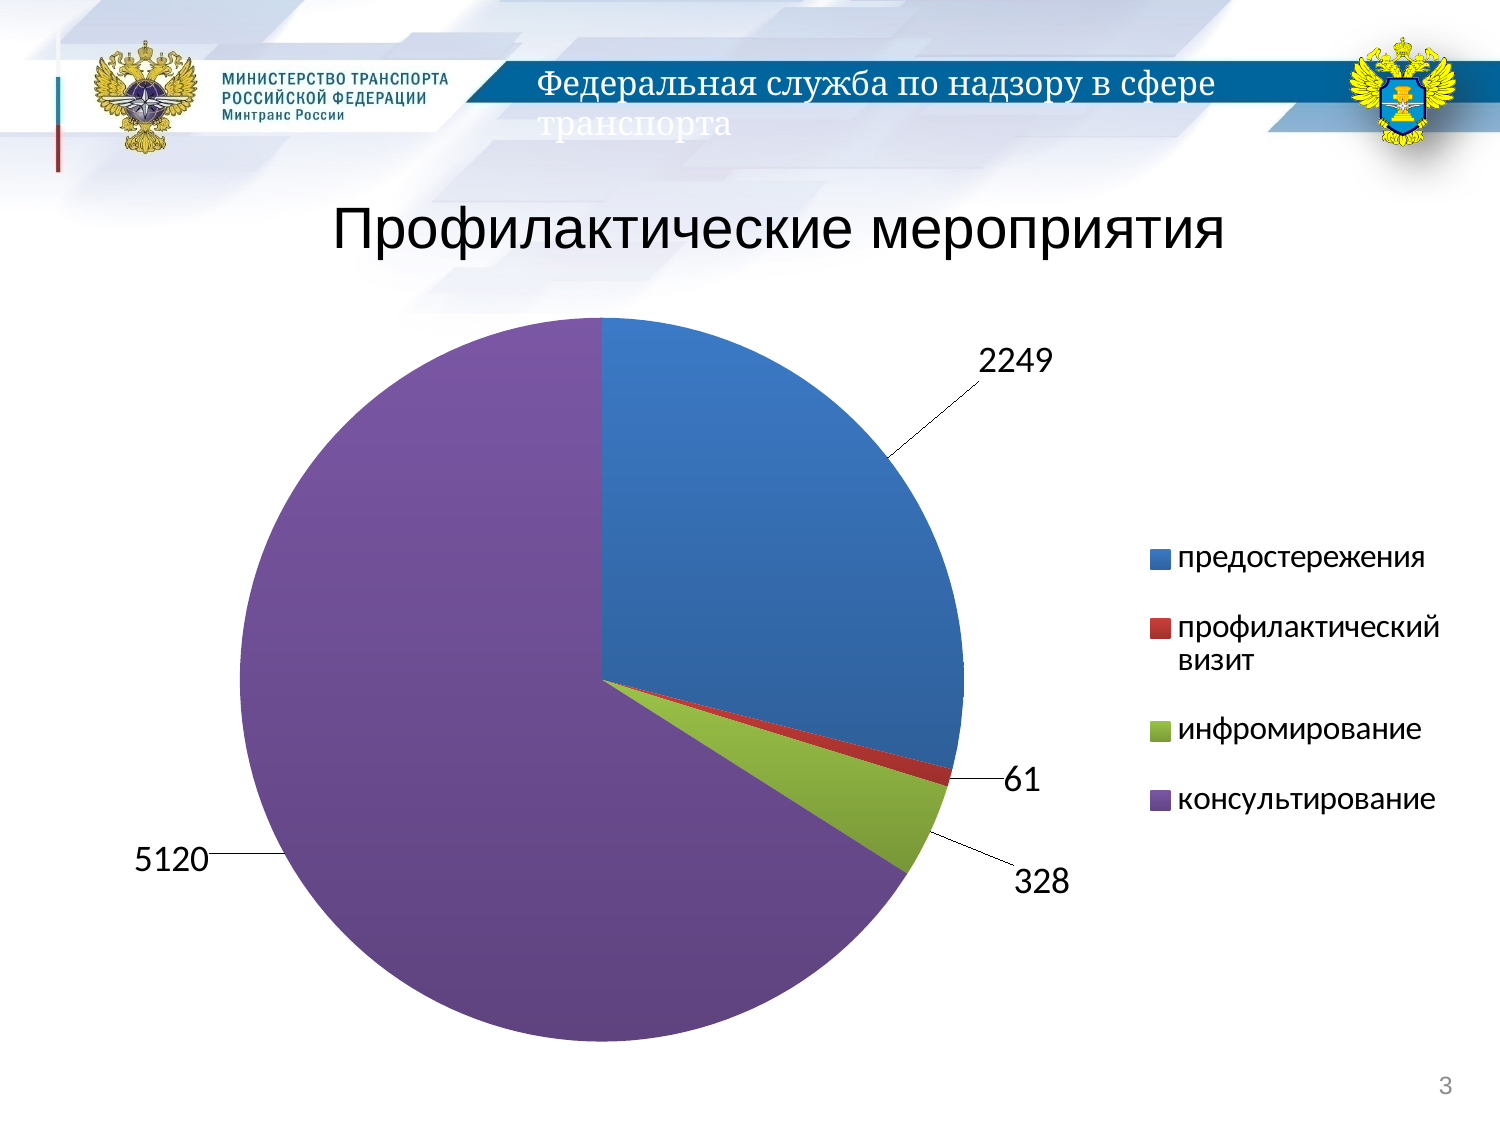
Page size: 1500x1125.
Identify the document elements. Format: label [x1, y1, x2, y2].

chart [31, 302, 1483, 1057]
picture [0, 0, 1500, 1125]
